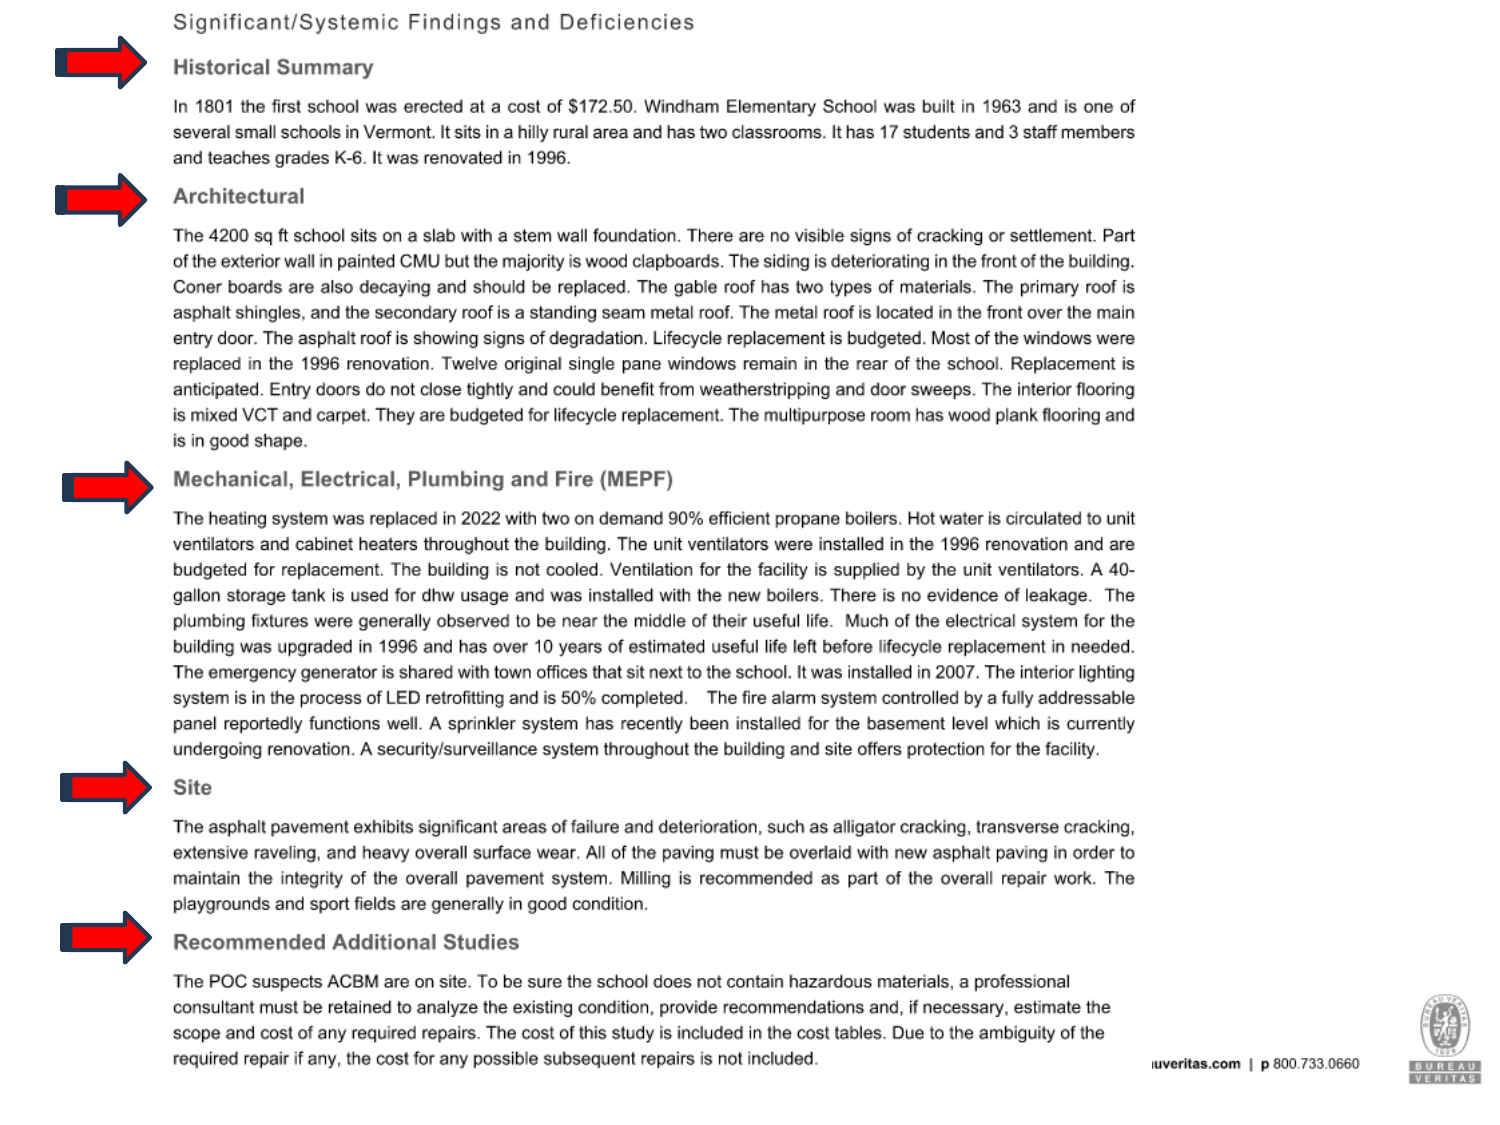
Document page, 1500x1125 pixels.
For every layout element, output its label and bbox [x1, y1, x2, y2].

picture [162, 2, 1500, 1092]
text_box [60, 910, 153, 965]
text_box [55, 173, 148, 227]
text_box [62, 460, 154, 515]
text_box [60, 760, 153, 815]
text_box [55, 35, 148, 90]
